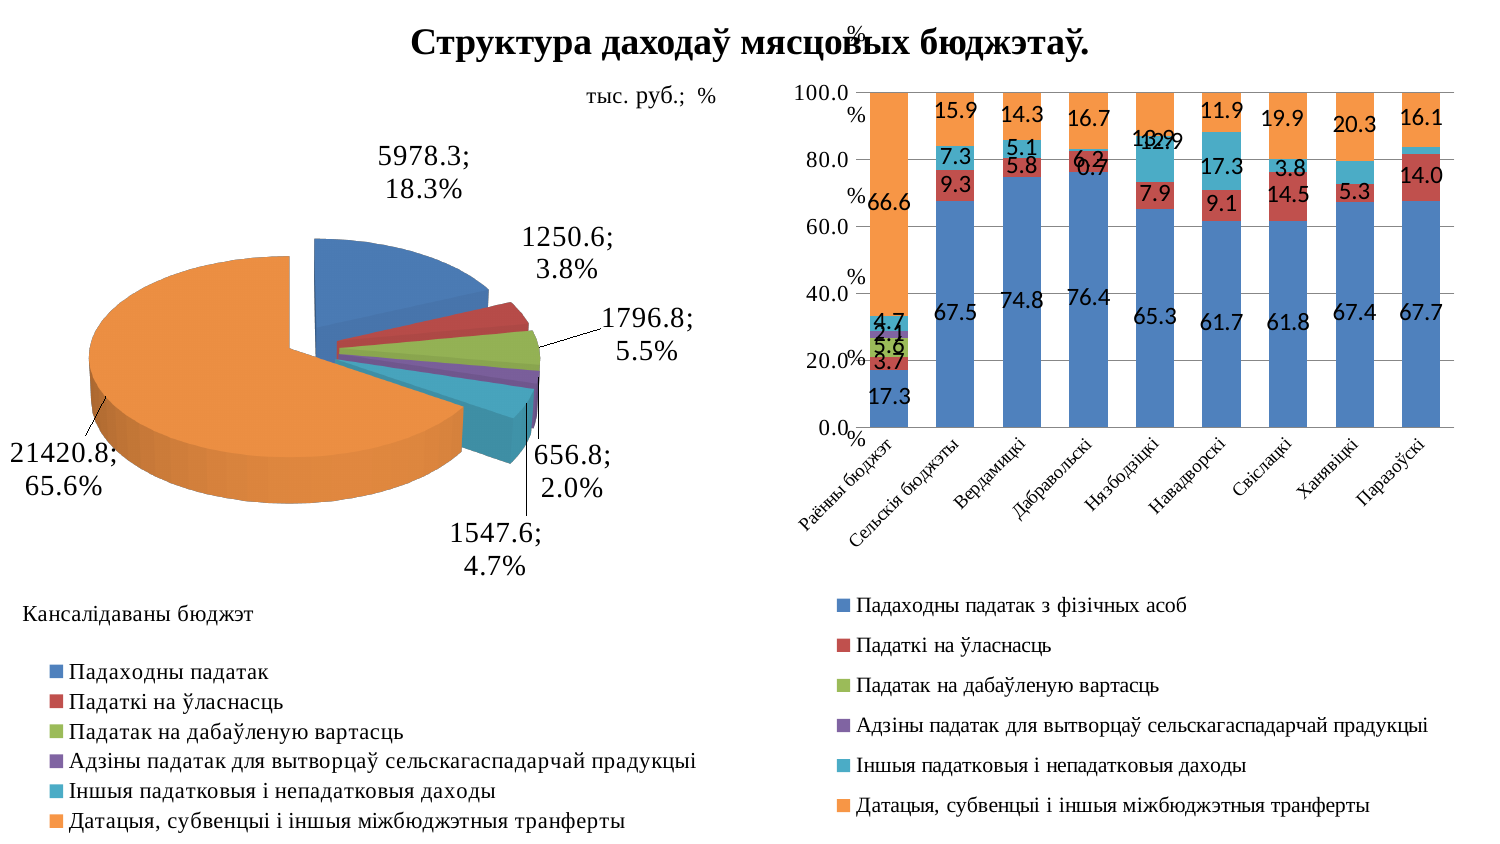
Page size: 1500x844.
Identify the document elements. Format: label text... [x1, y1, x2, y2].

chart [762, 0, 1500, 844]
chart [0, 74, 738, 840]
title Структура даходаў мясцовых бюджэтаў. [75, 0, 760, 80]
